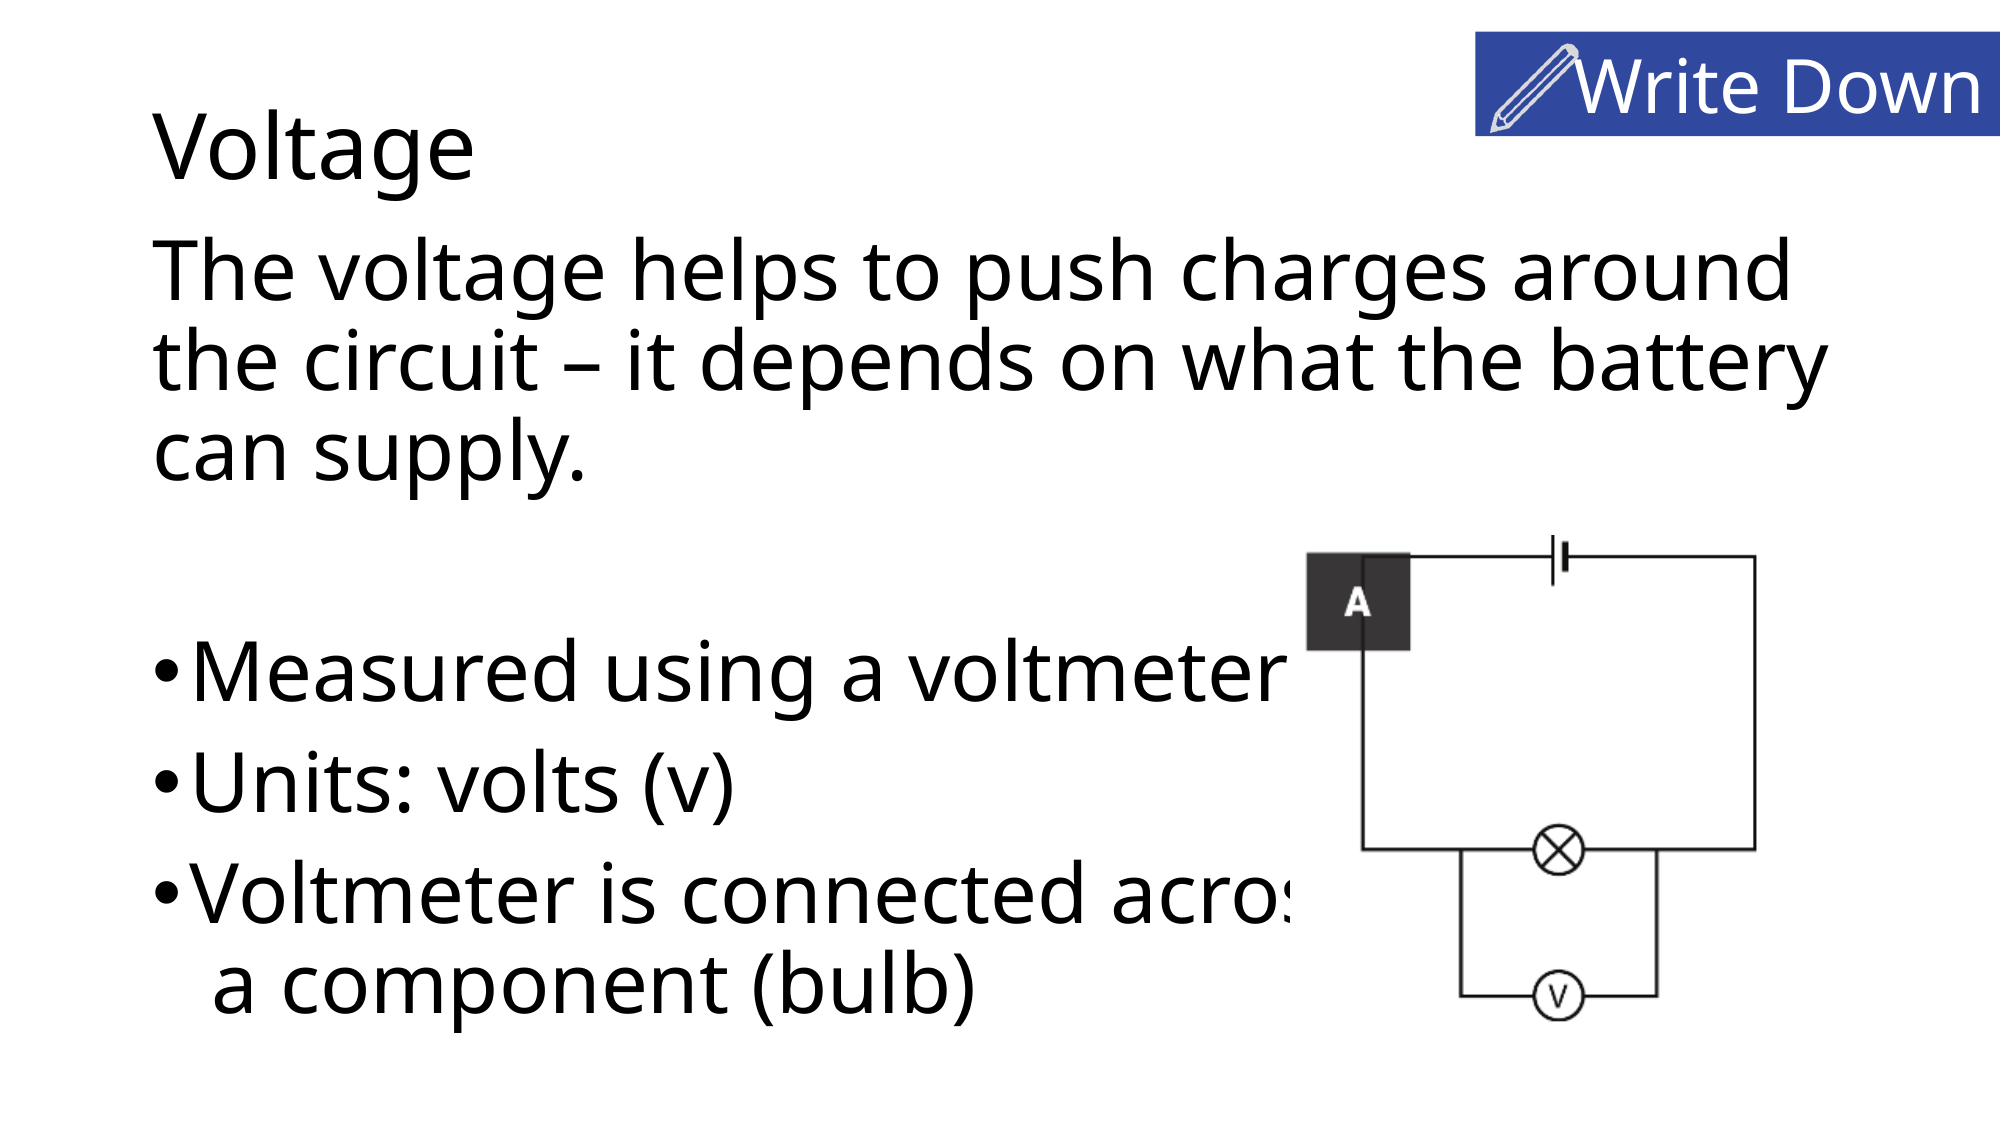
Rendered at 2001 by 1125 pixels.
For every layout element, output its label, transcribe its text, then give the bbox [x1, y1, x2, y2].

title Voltage [137, 40, 1863, 220]
list The voltage helps to push charges around the circuit – it depends on what the battery can supply. Measured using a voltmeter Units: volts (v) Voltmeter is connected across a component (bulb) [137, 220, 1863, 1036]
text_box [1475, 31, 2000, 138]
picture [1290, 535, 1788, 1035]
